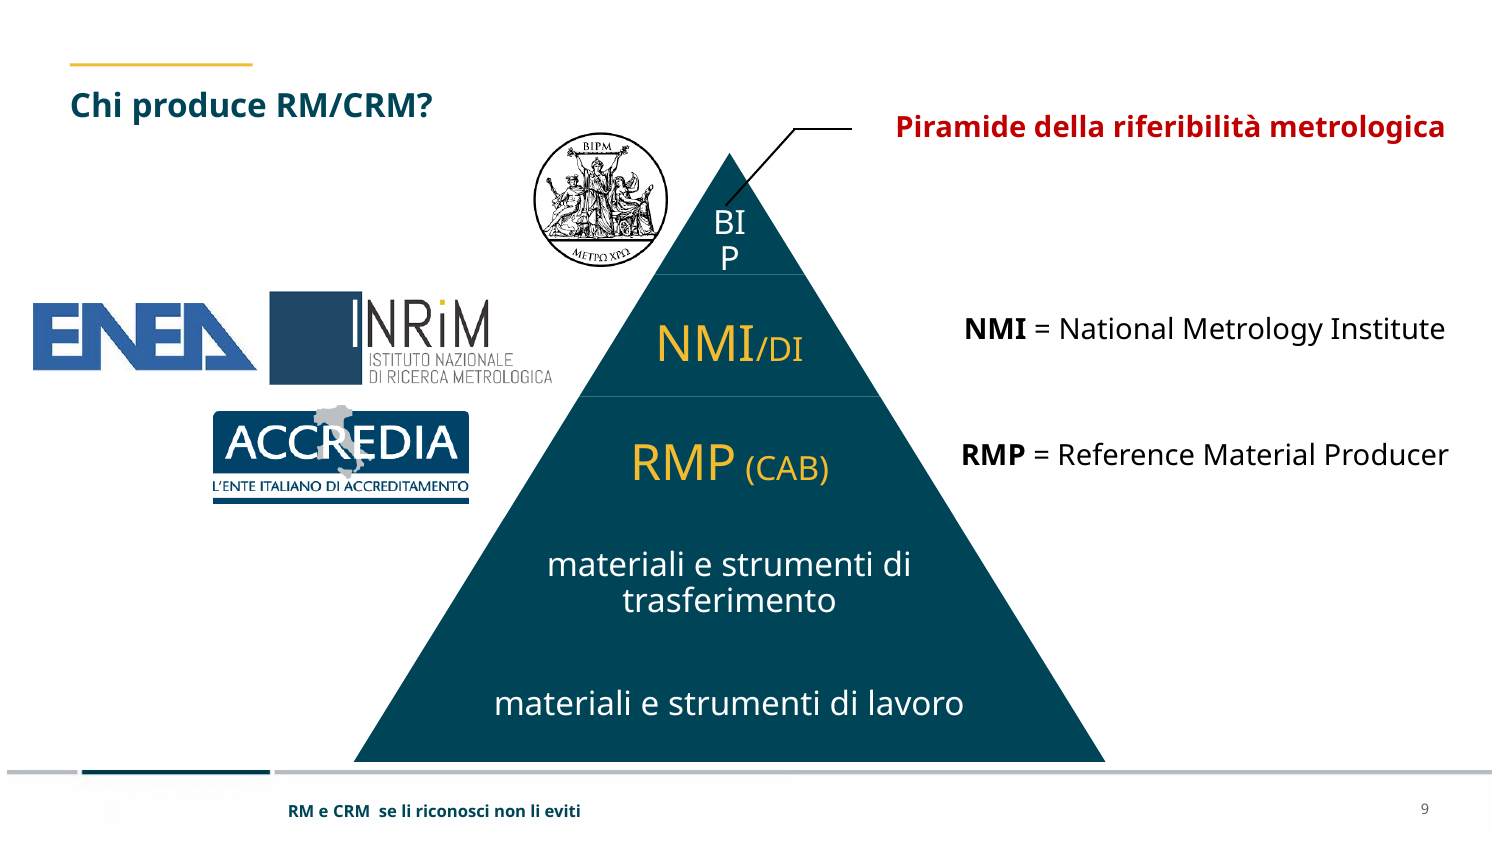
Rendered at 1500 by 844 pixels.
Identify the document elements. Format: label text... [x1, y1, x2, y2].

text_box Piramide della riferibilità metrologica [795, 105, 1500, 170]
title Chi produce RM/CRM? [54, 66, 1006, 188]
picture [14, 291, 552, 385]
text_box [353, 152, 1106, 762]
picture [6, 769, 1493, 840]
list NMI = National Metrology Institute RMP = Reference Material Producer [1106, 307, 1500, 483]
picture [532, 131, 669, 152]
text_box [725, 128, 795, 206]
picture [213, 405, 468, 504]
